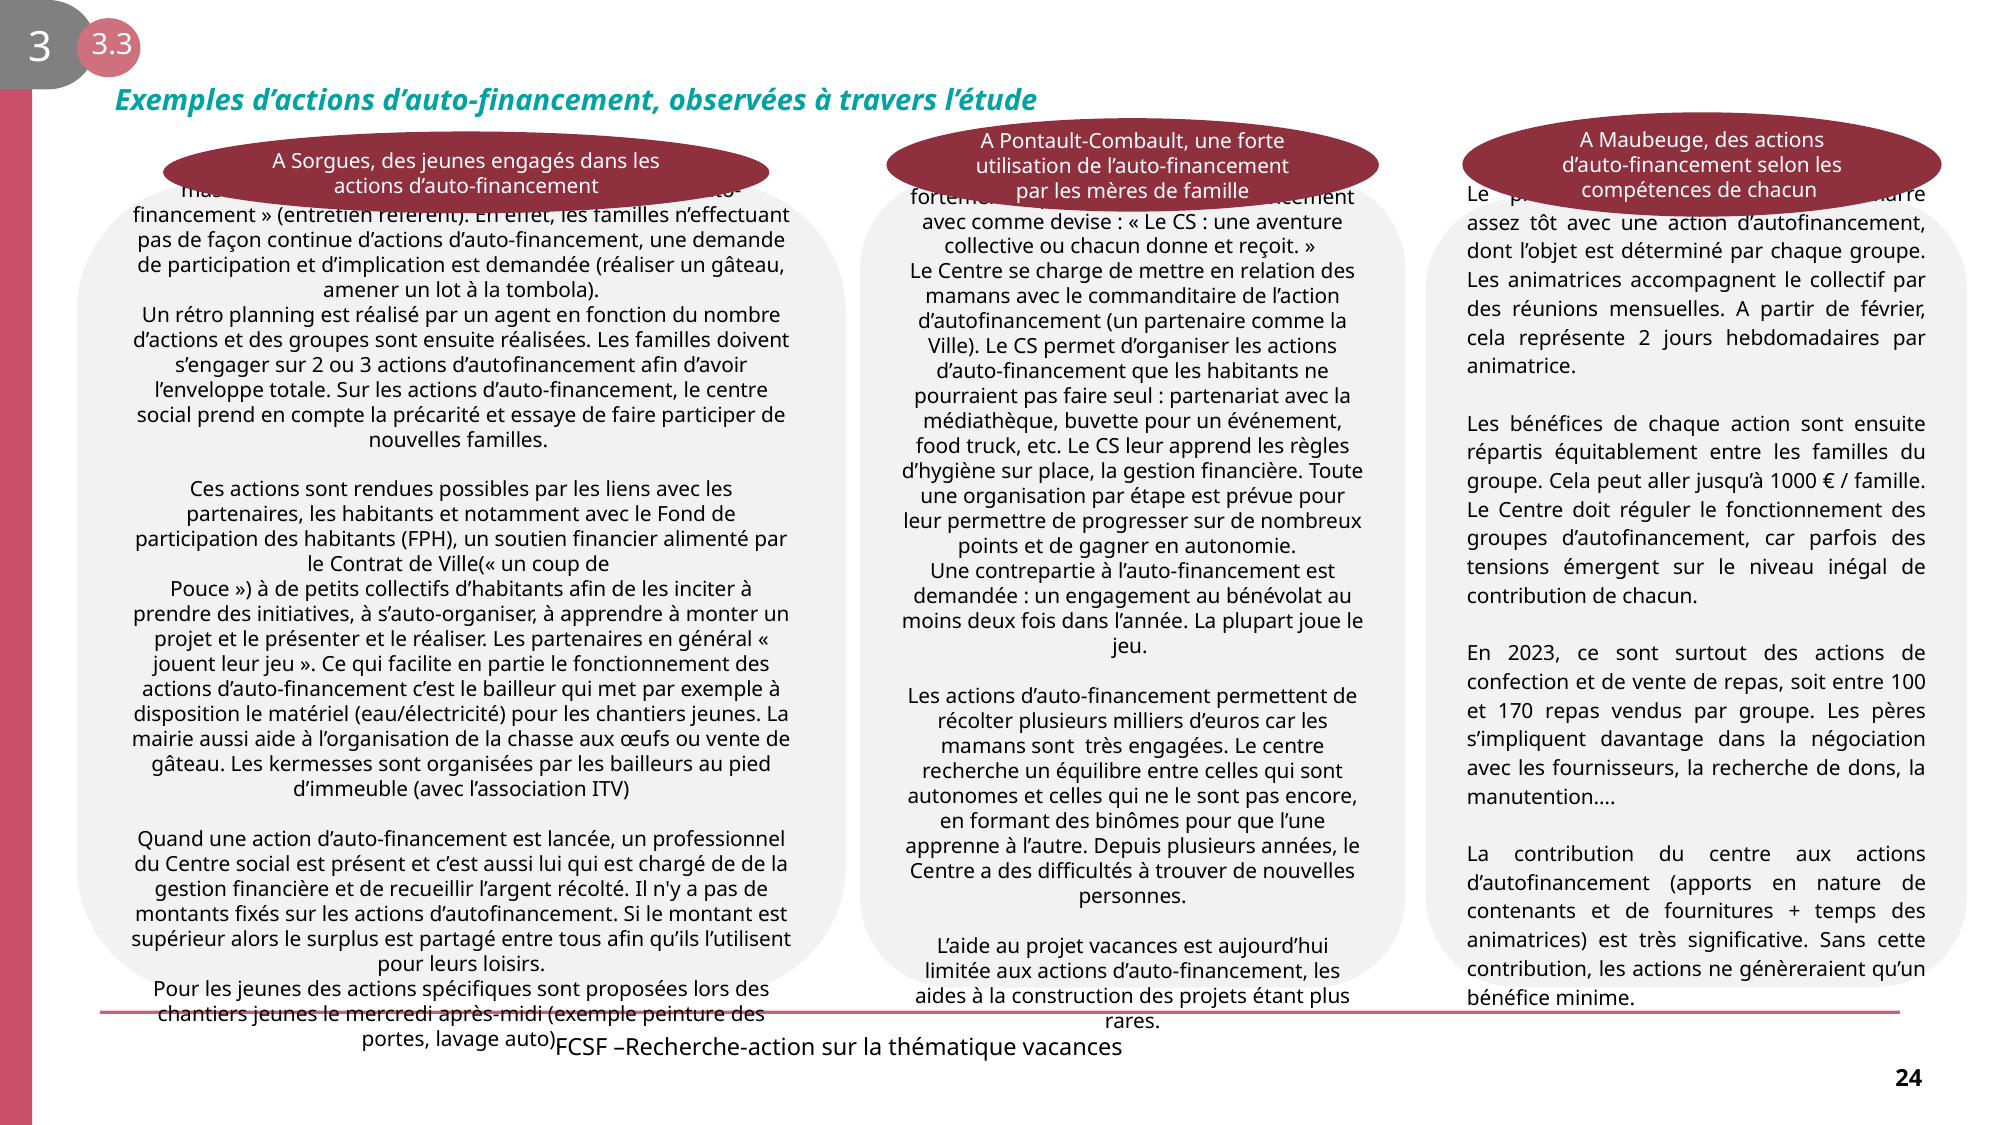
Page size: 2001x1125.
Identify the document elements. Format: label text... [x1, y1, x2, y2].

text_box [76, 131, 846, 994]
list Exemples d’actions d’auto-financement, observées à travers l’étude [99, 77, 1422, 926]
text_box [859, 118, 1406, 988]
footer FCSF –Recherche-action sur la thématique vacances [99, 1020, 1578, 1097]
slide_number 24 [1817, 1042, 2000, 1103]
text_box 3 [0, 0, 88, 91]
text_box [76, 18, 179, 78]
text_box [1425, 112, 1968, 987]
